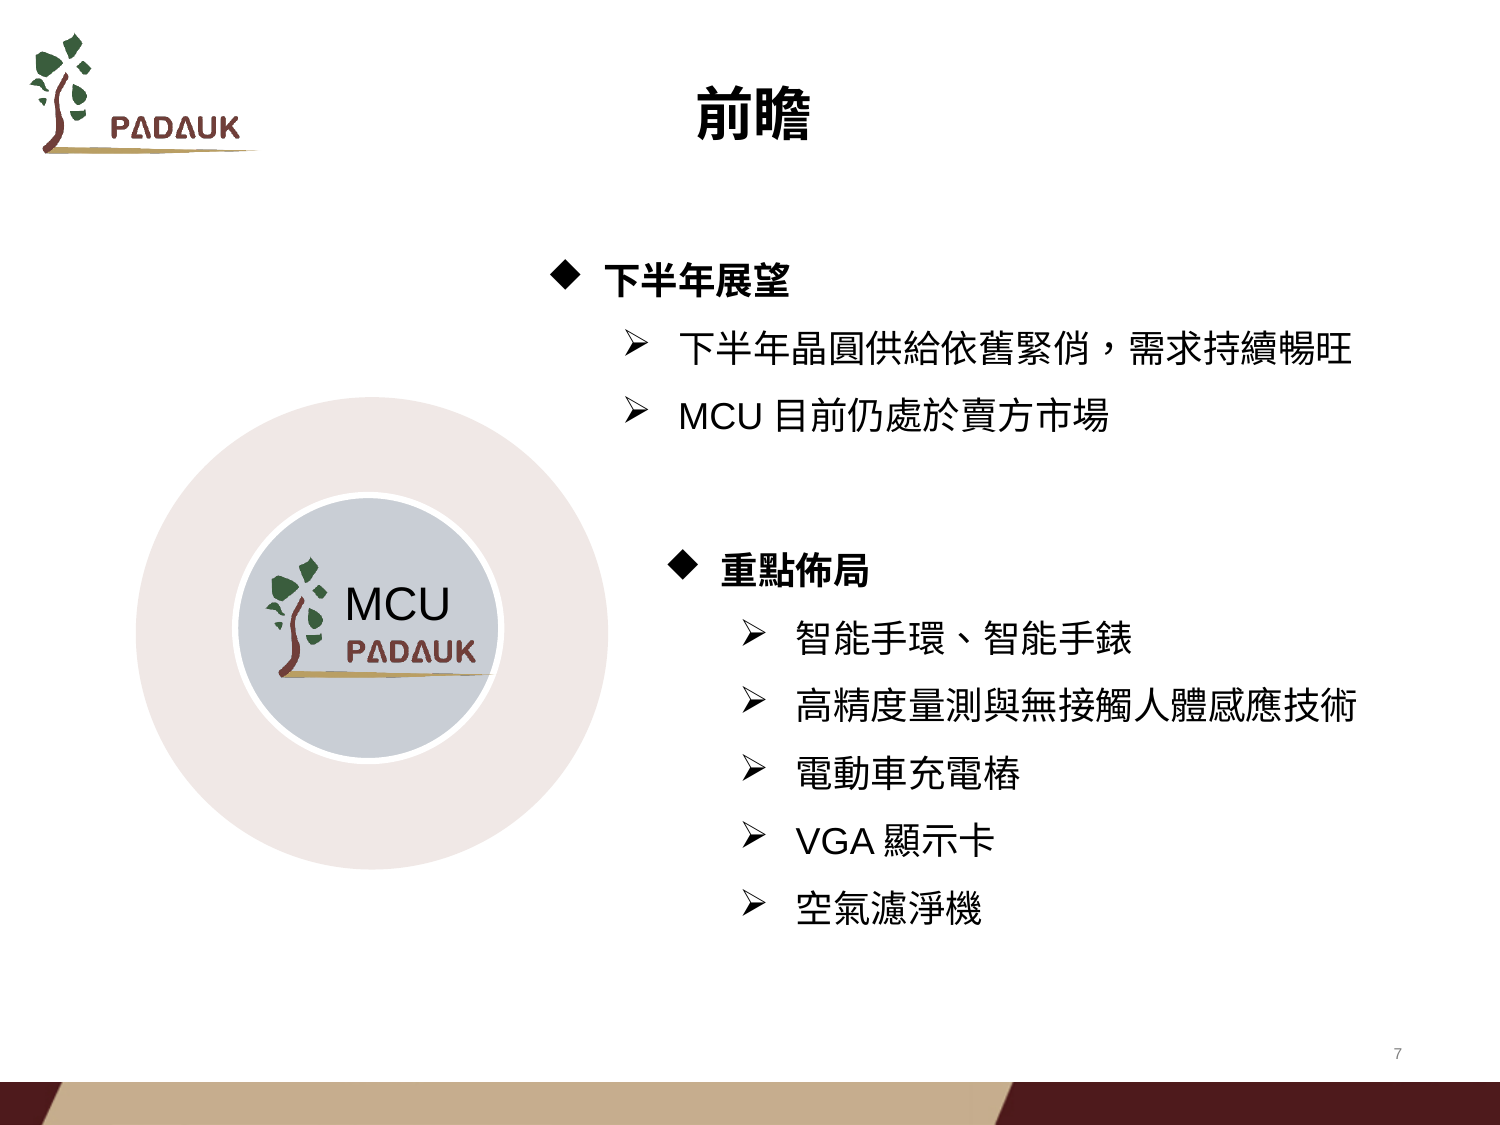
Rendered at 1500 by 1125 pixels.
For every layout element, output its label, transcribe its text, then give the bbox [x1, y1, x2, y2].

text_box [135, 397, 609, 870]
text_box 下半年展望 下半年晶圓供給依舊緊俏，需求持續暢旺 MCU目前仍處於賣方市場 [532, 250, 1447, 445]
text_box 重點佈局 智能手環、智能手錶 高精度量測與無接觸人體感應技術 電動車充電樁 VGA顯示卡 空氣濾淨機 [649, 517, 1418, 937]
picture [0, 32, 1500, 185]
picture [0, 1082, 1500, 1125]
text_box 前瞻 [348, 84, 1159, 156]
slide_number 7 [1222, 1036, 1418, 1071]
